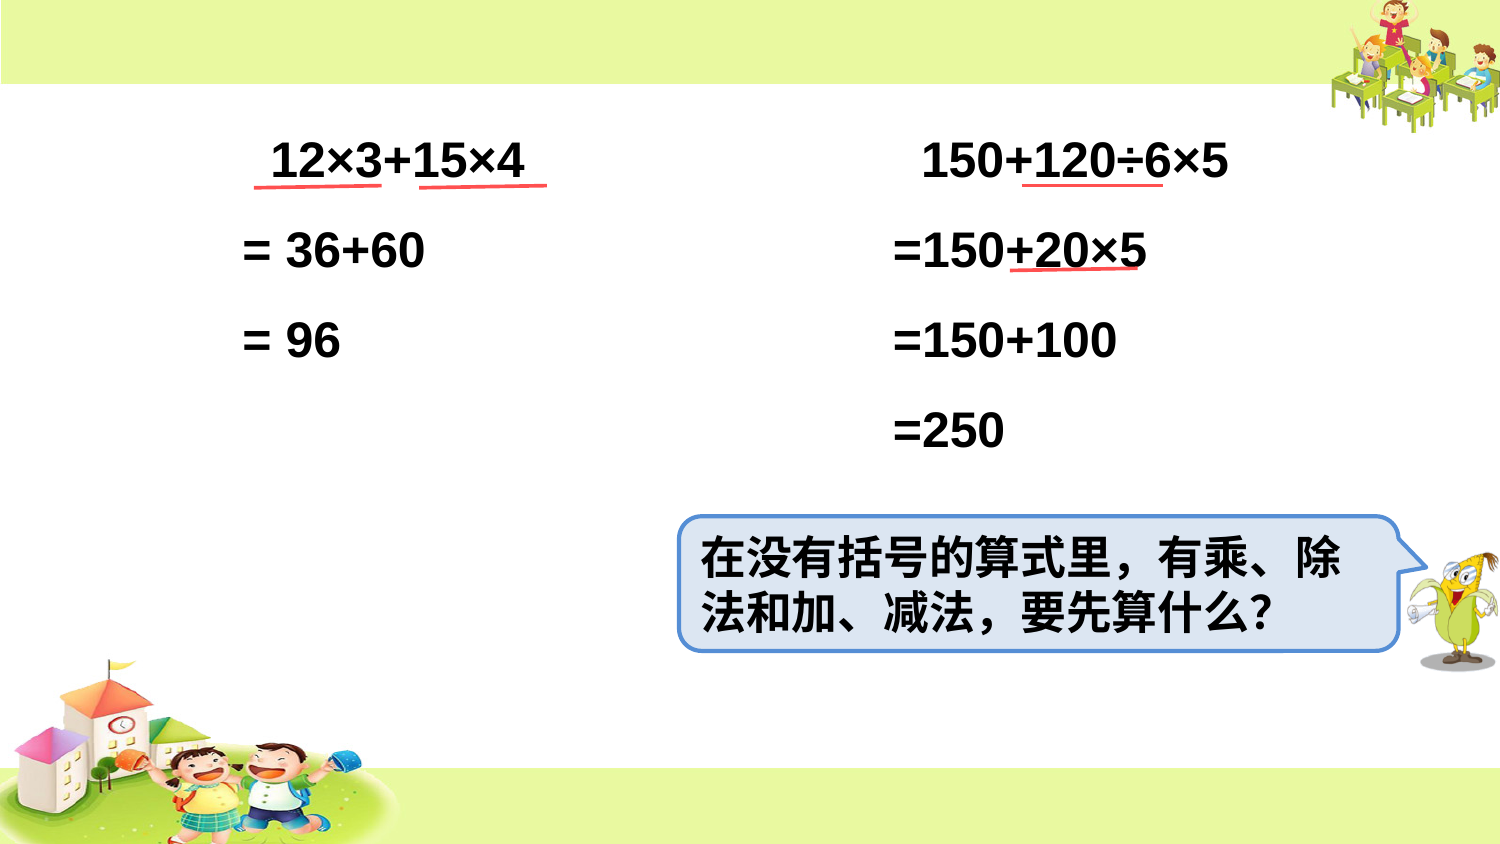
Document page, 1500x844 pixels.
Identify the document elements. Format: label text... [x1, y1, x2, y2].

text_box 12×3+15×4 = 36+60 = 96 [227, 90, 540, 375]
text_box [253, 185, 382, 189]
picture [0, 0, 1500, 844]
text_box 150+120÷6×5 =150+20×5 =150+100 =250 [878, 90, 1244, 645]
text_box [418, 185, 548, 189]
text_box 在没有括号的算式里，有乘、除法和加、减法，要先算什么？ [676, 514, 1413, 654]
